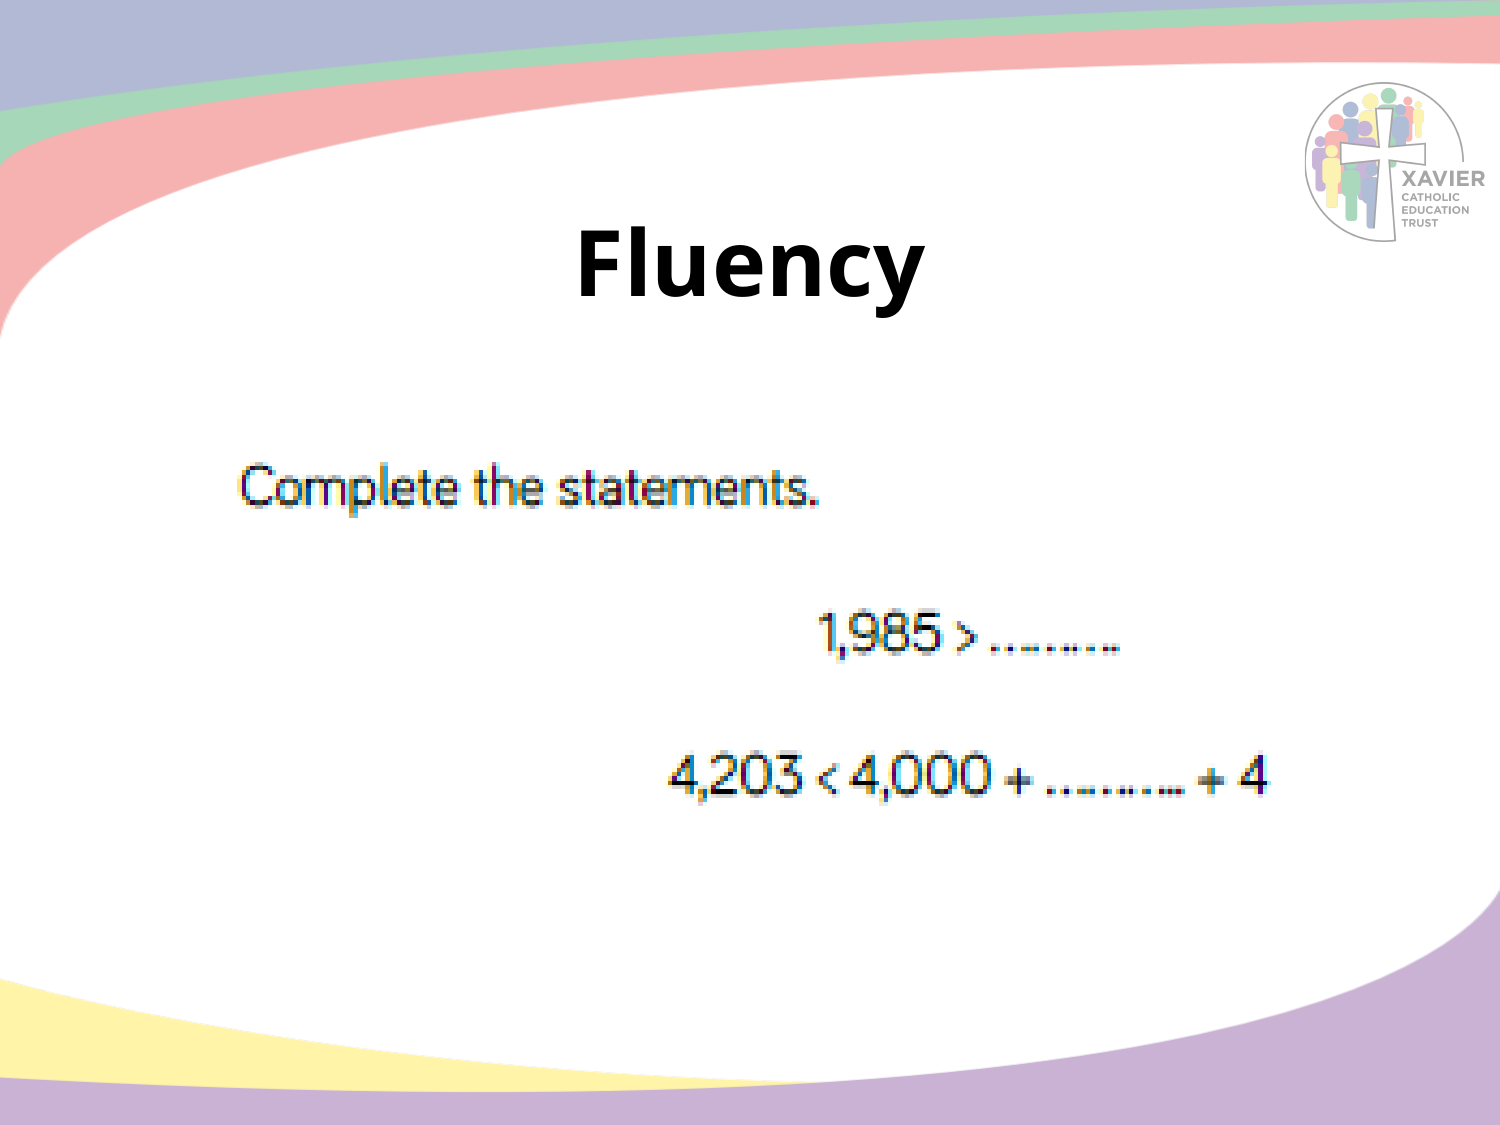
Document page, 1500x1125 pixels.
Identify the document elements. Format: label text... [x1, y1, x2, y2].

picture [212, 432, 1388, 863]
title Fluency [112, 184, 1388, 325]
